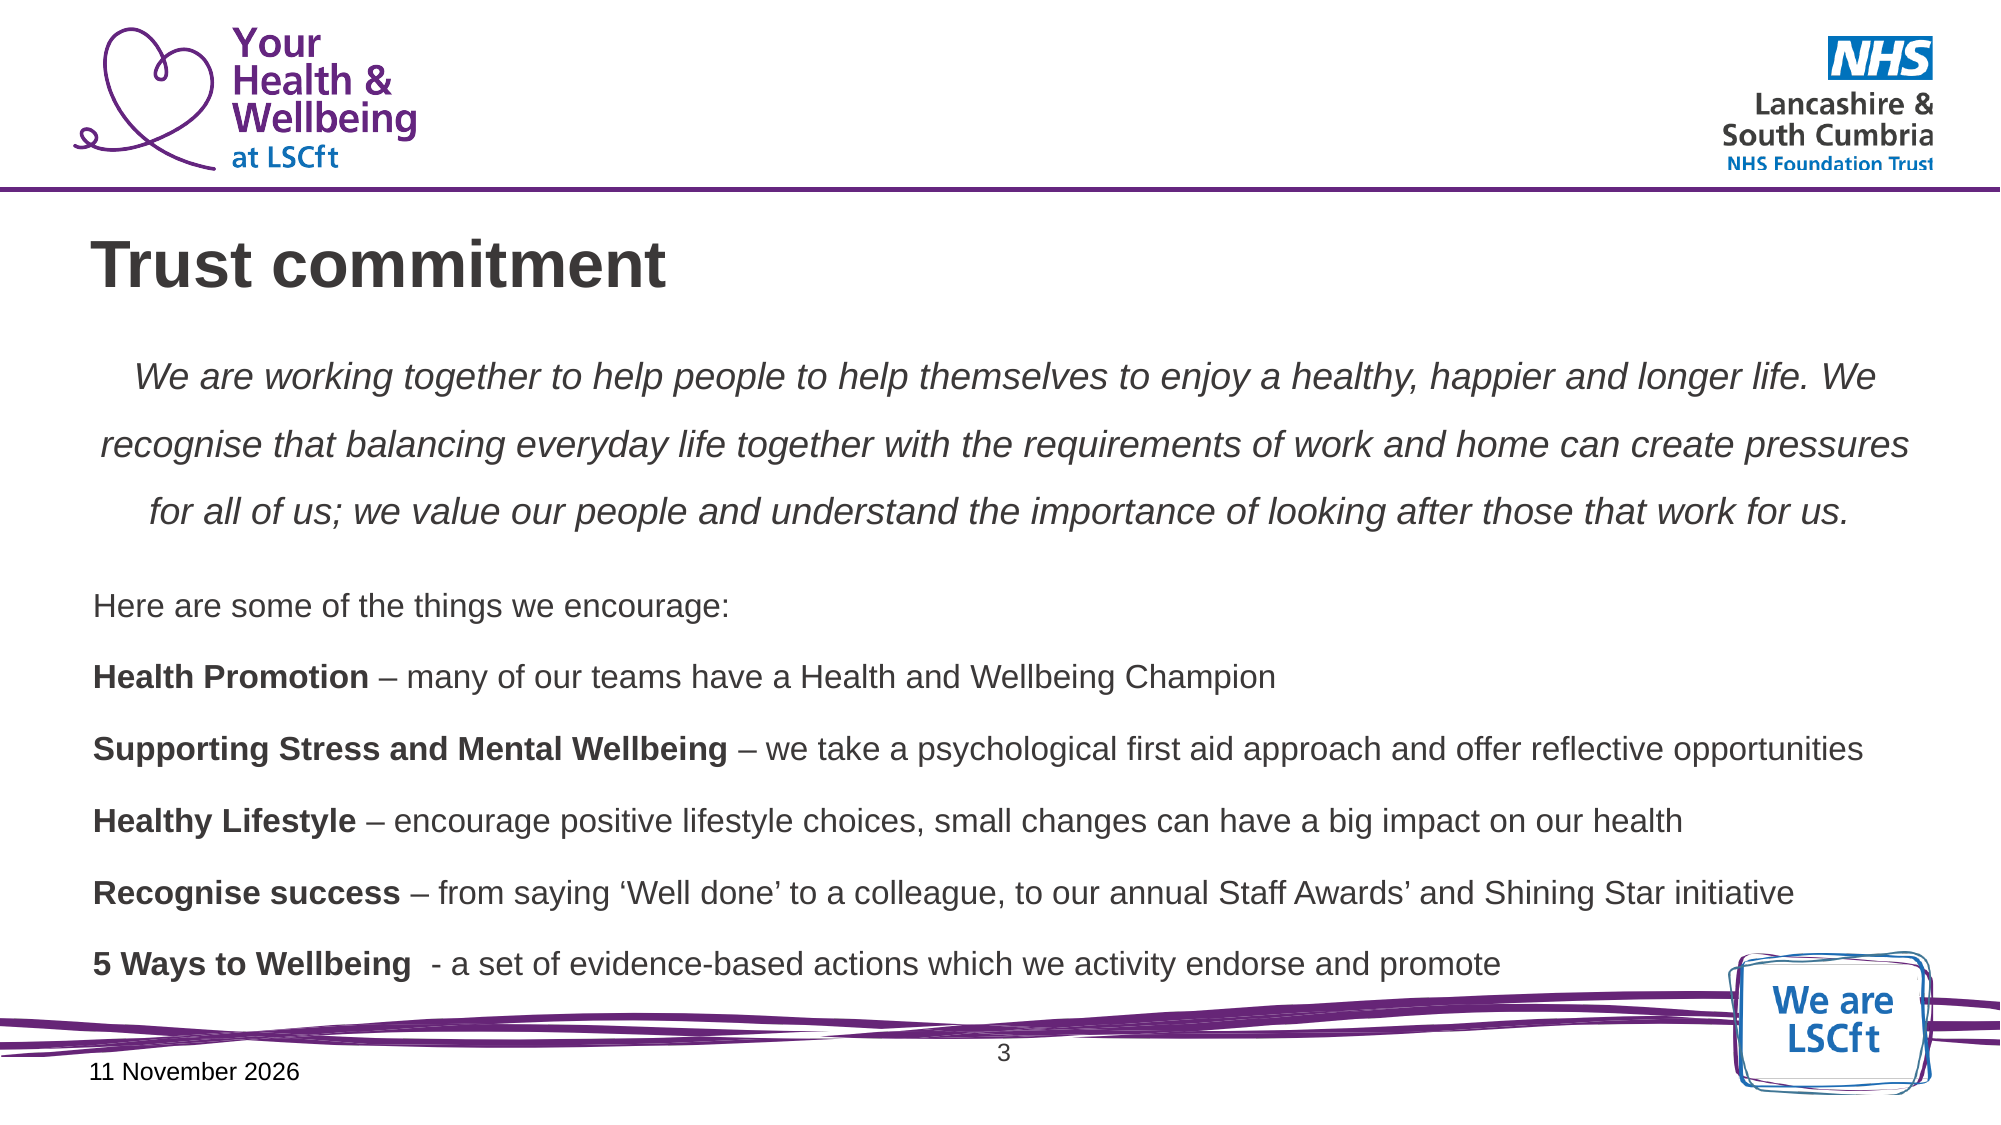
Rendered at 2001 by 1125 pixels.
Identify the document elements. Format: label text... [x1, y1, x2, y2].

slide_number 3 [419, 1048, 1931, 1090]
picture [73, 27, 416, 171]
title Trust commitment [75, 209, 1931, 322]
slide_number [73, 1047, 419, 1108]
list We are working together to help people to help themselves to enjoy a healthy, happier and longer life. We recognise that balancing everyday life together with the requirements of work and home can create pressures for all of us; we value our people and understand the importance of looking after those that work for us. Here are some of the things we encourage: Health Promotion – many of our teams have a Health and Wellbeing Champion Supporting Stress and Mental Wellbeing – we take a psychological first aid approach and offer reflective opportunities Healthy Lifestyle – encourage positive lifestyle choices, small changes can have a big impact on our health Recognise success – from saying ‘Well done’ to a colleague, to our annual Staff Awards’ and Shining Star initiative 5 Ways to Wellbeing - a set of evidence-based actions which we activity endorse and promote [77, 322, 1934, 1048]
